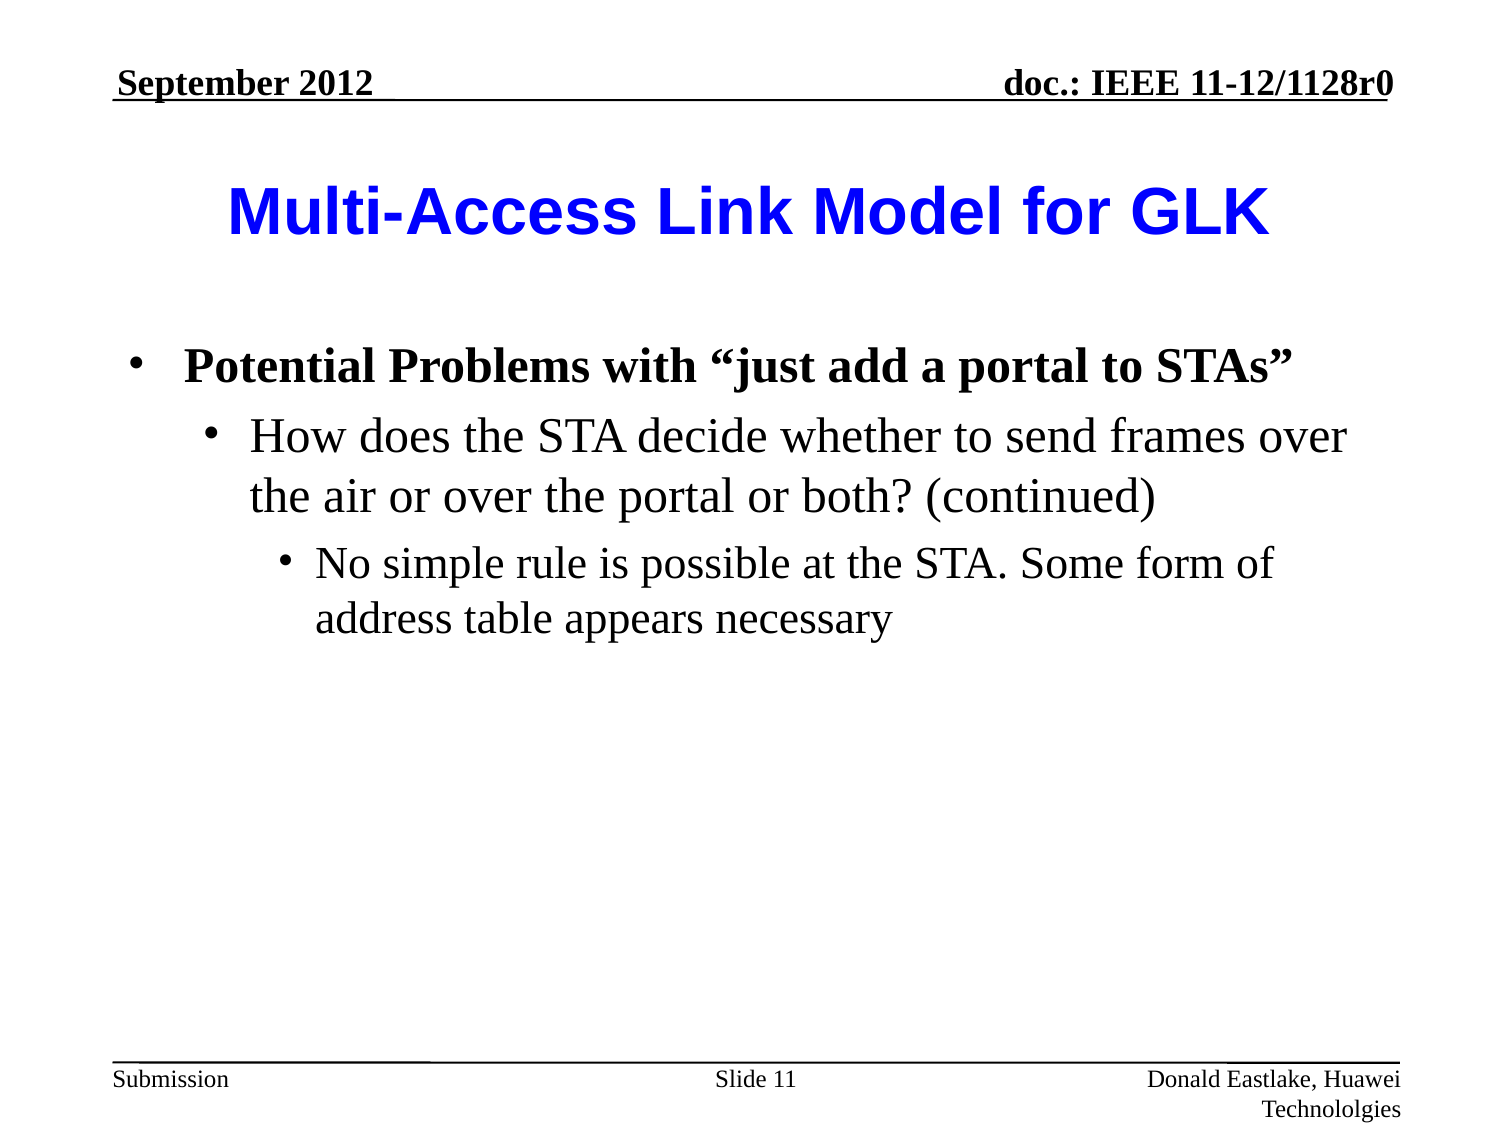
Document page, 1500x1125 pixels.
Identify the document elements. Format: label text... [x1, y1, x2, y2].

title Multi-Access Link Model for GLK [112, 111, 1388, 303]
list Potential Problems with “just add a portal to STAs” How does the STA decide whether to send frames over the air or over the portal or both? (continued) No simple rule is possible at the STA. Some form of address table appears necessary [112, 324, 1388, 1001]
slide_number Slide 11 [712, 1061, 800, 1123]
footer Donald Eastlake, Huawei Technololgies [1031, 1061, 1402, 1093]
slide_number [116, 58, 507, 104]
